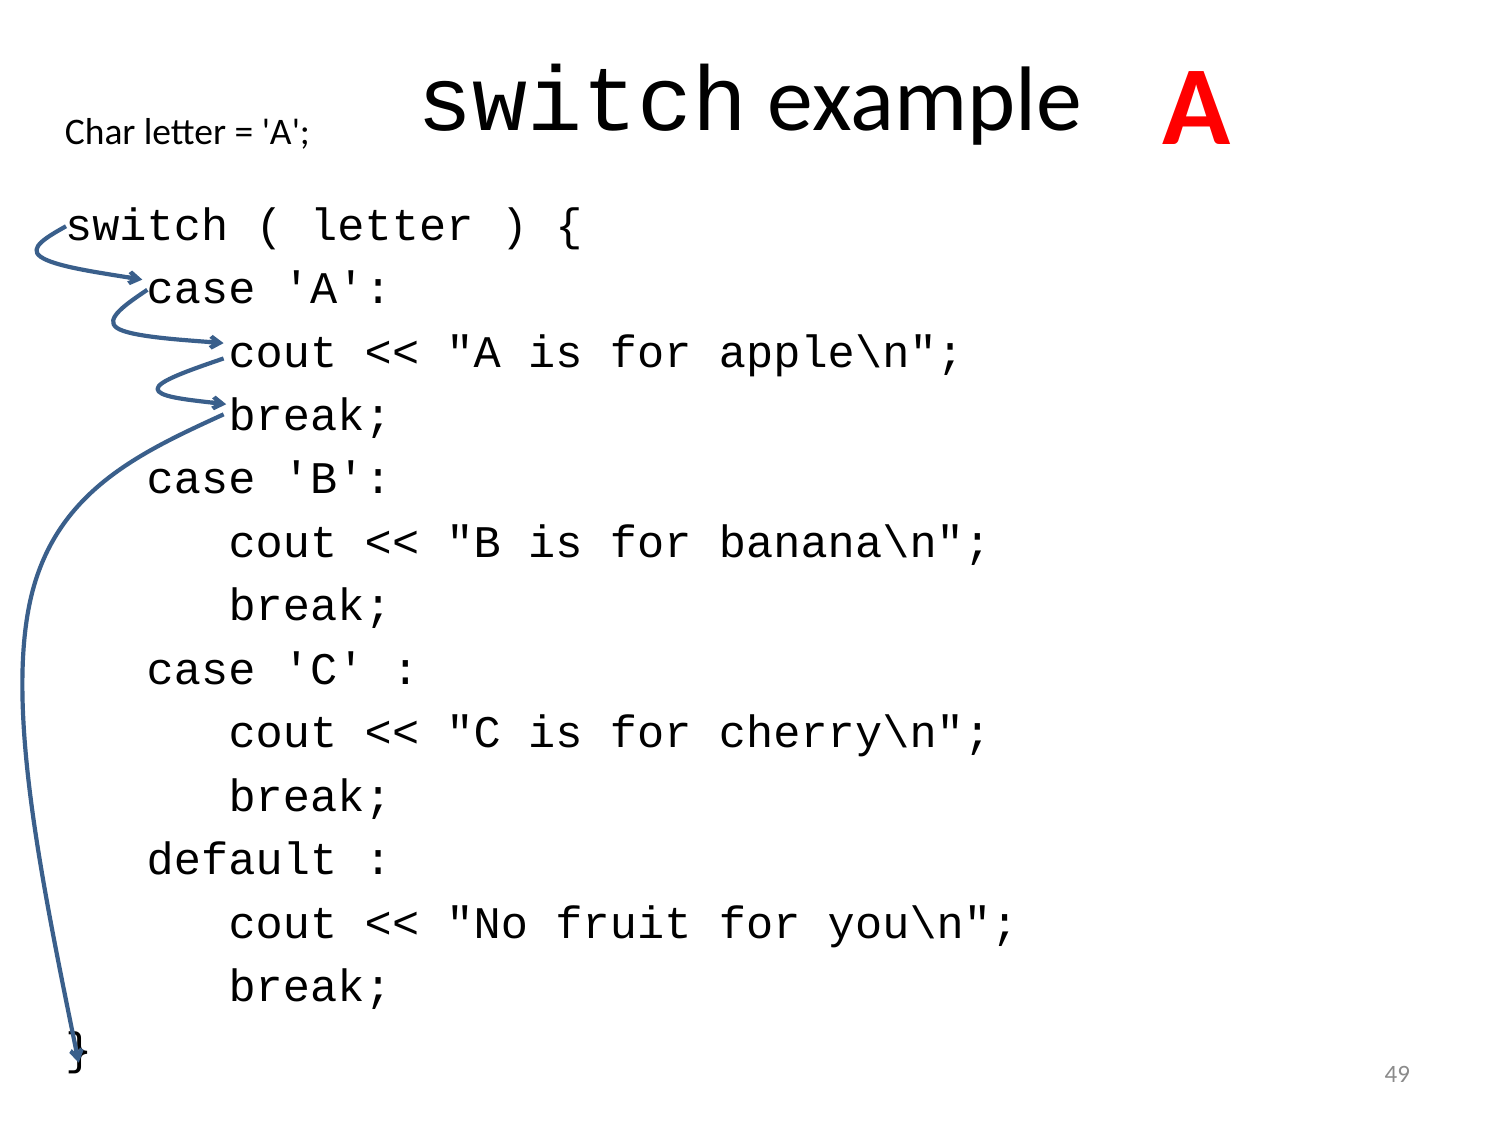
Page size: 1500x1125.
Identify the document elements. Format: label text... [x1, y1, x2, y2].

list switch ( letter ) { case 'A': cout << "A is for apple\n"; break; case 'B': cout << "B is for banana\n"; break; case 'C' : cout << "C is for cherry\n"; break; default : cout << "No fruit for you\n"; break; } [50, 187, 1400, 1088]
text_box A [1148, 24, 1247, 174]
text_box Char letter = 'A'; [49, 99, 350, 160]
text_box [155, 356, 227, 411]
title switch example [75, 0, 1425, 188]
text_box [34, 224, 143, 286]
slide_number 49 [1074, 1042, 1425, 1103]
text_box [111, 288, 224, 350]
text_box [20, 412, 225, 1063]
